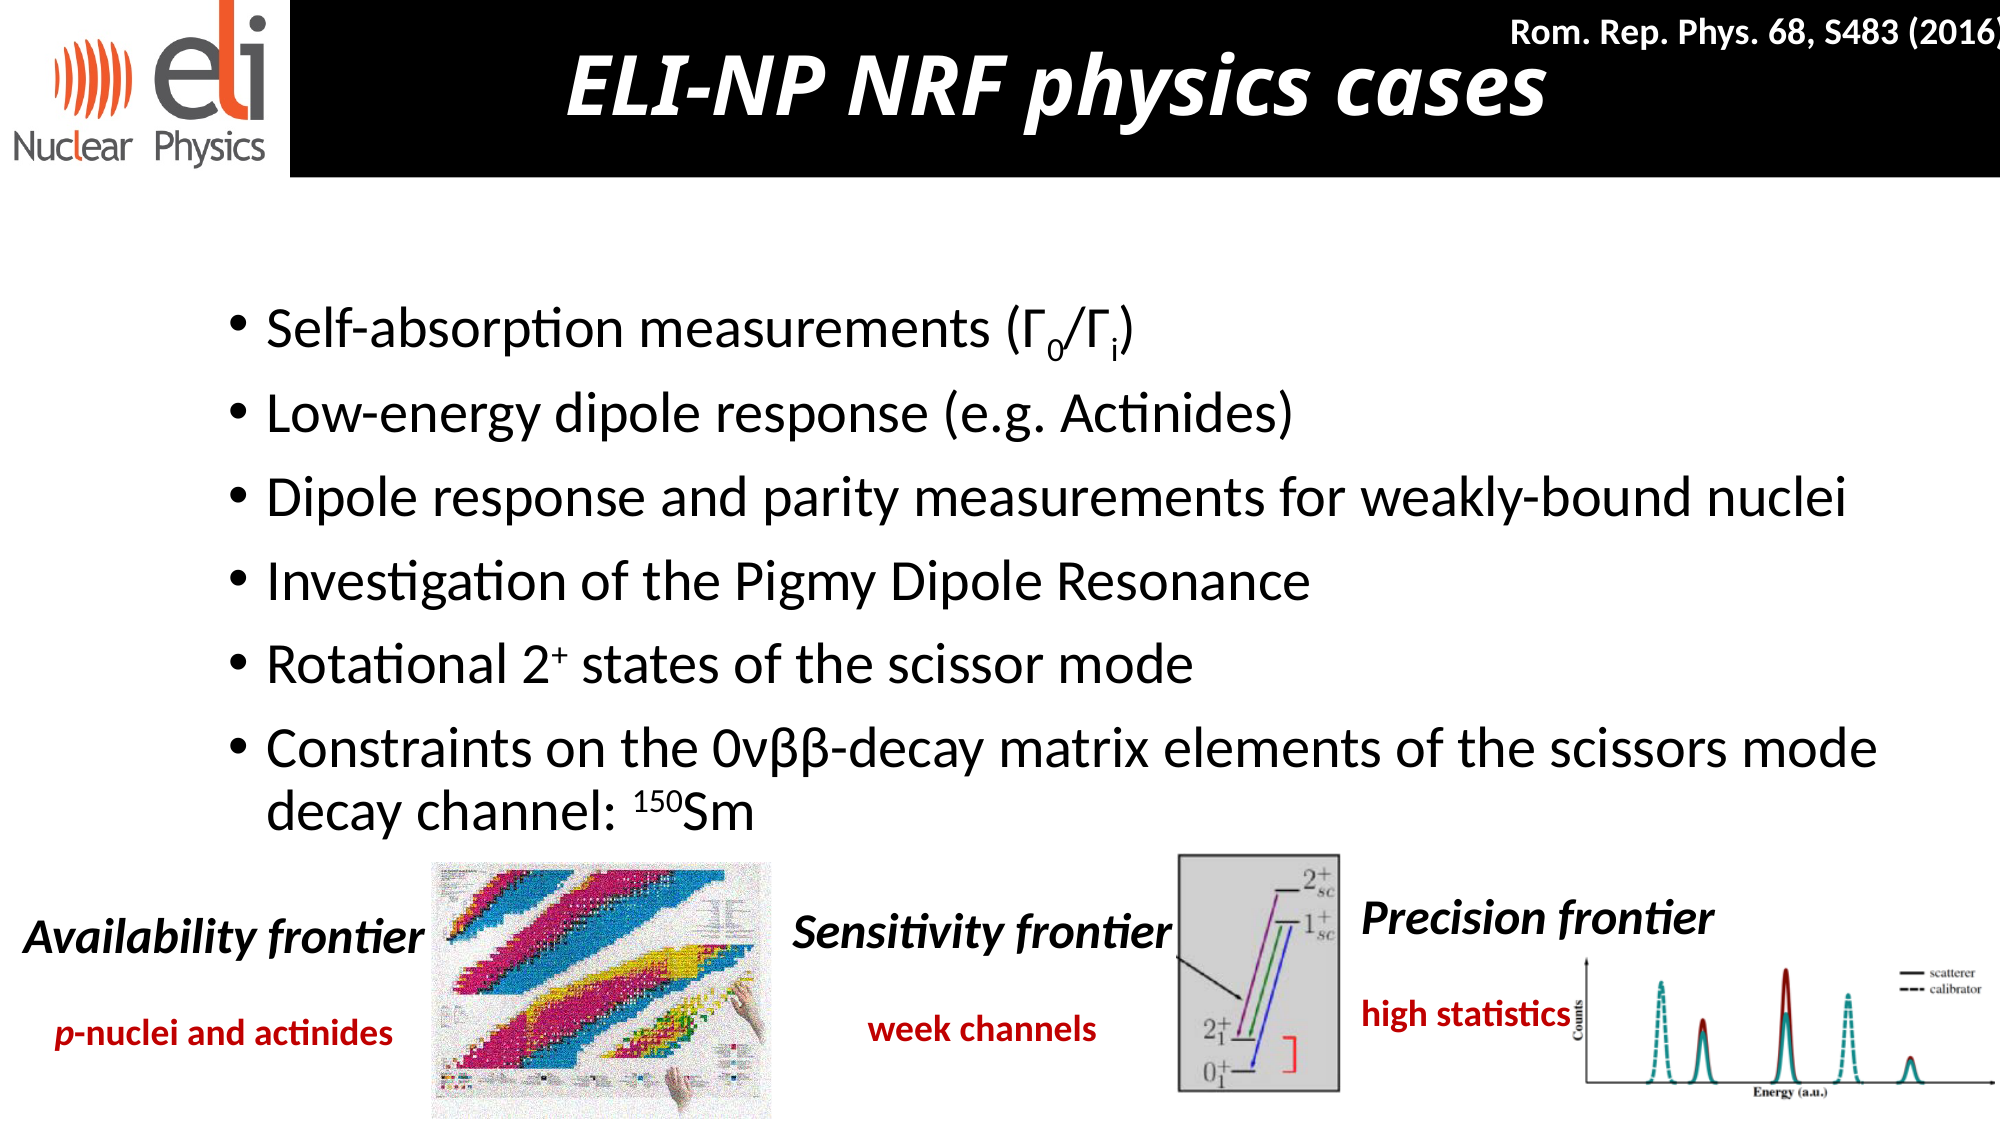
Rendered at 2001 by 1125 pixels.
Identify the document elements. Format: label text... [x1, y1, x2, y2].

picture [1, 0, 290, 178]
picture [1176, 853, 1341, 1093]
picture [1570, 956, 1995, 1103]
text_box Sensitivity frontier week channels [777, 891, 1176, 1057]
text_box Precision frontier high statistics [1346, 877, 1730, 1042]
text_box Availability frontier p-nuclei and actinides [8, 895, 431, 1061]
title ELI-NP NRF physics cases [290, 0, 2000, 178]
picture [431, 861, 772, 1119]
text_box Rom. Rep. Phys. 68, S483 (2016) [1495, 0, 2000, 60]
list Self-absorption measurements (Γ0/Γi) Low-energy dipole response (e.g. Actinides) Dipole response and parity measurements for weakly-bound nuclei Investigation of the Pigmy Dipole Resonance Rotational 2+ states of the scissor mode Constraints on the 0νββ-decay matrix elements of the scissors mode decay channel: 150Sm [214, 282, 1941, 1026]
